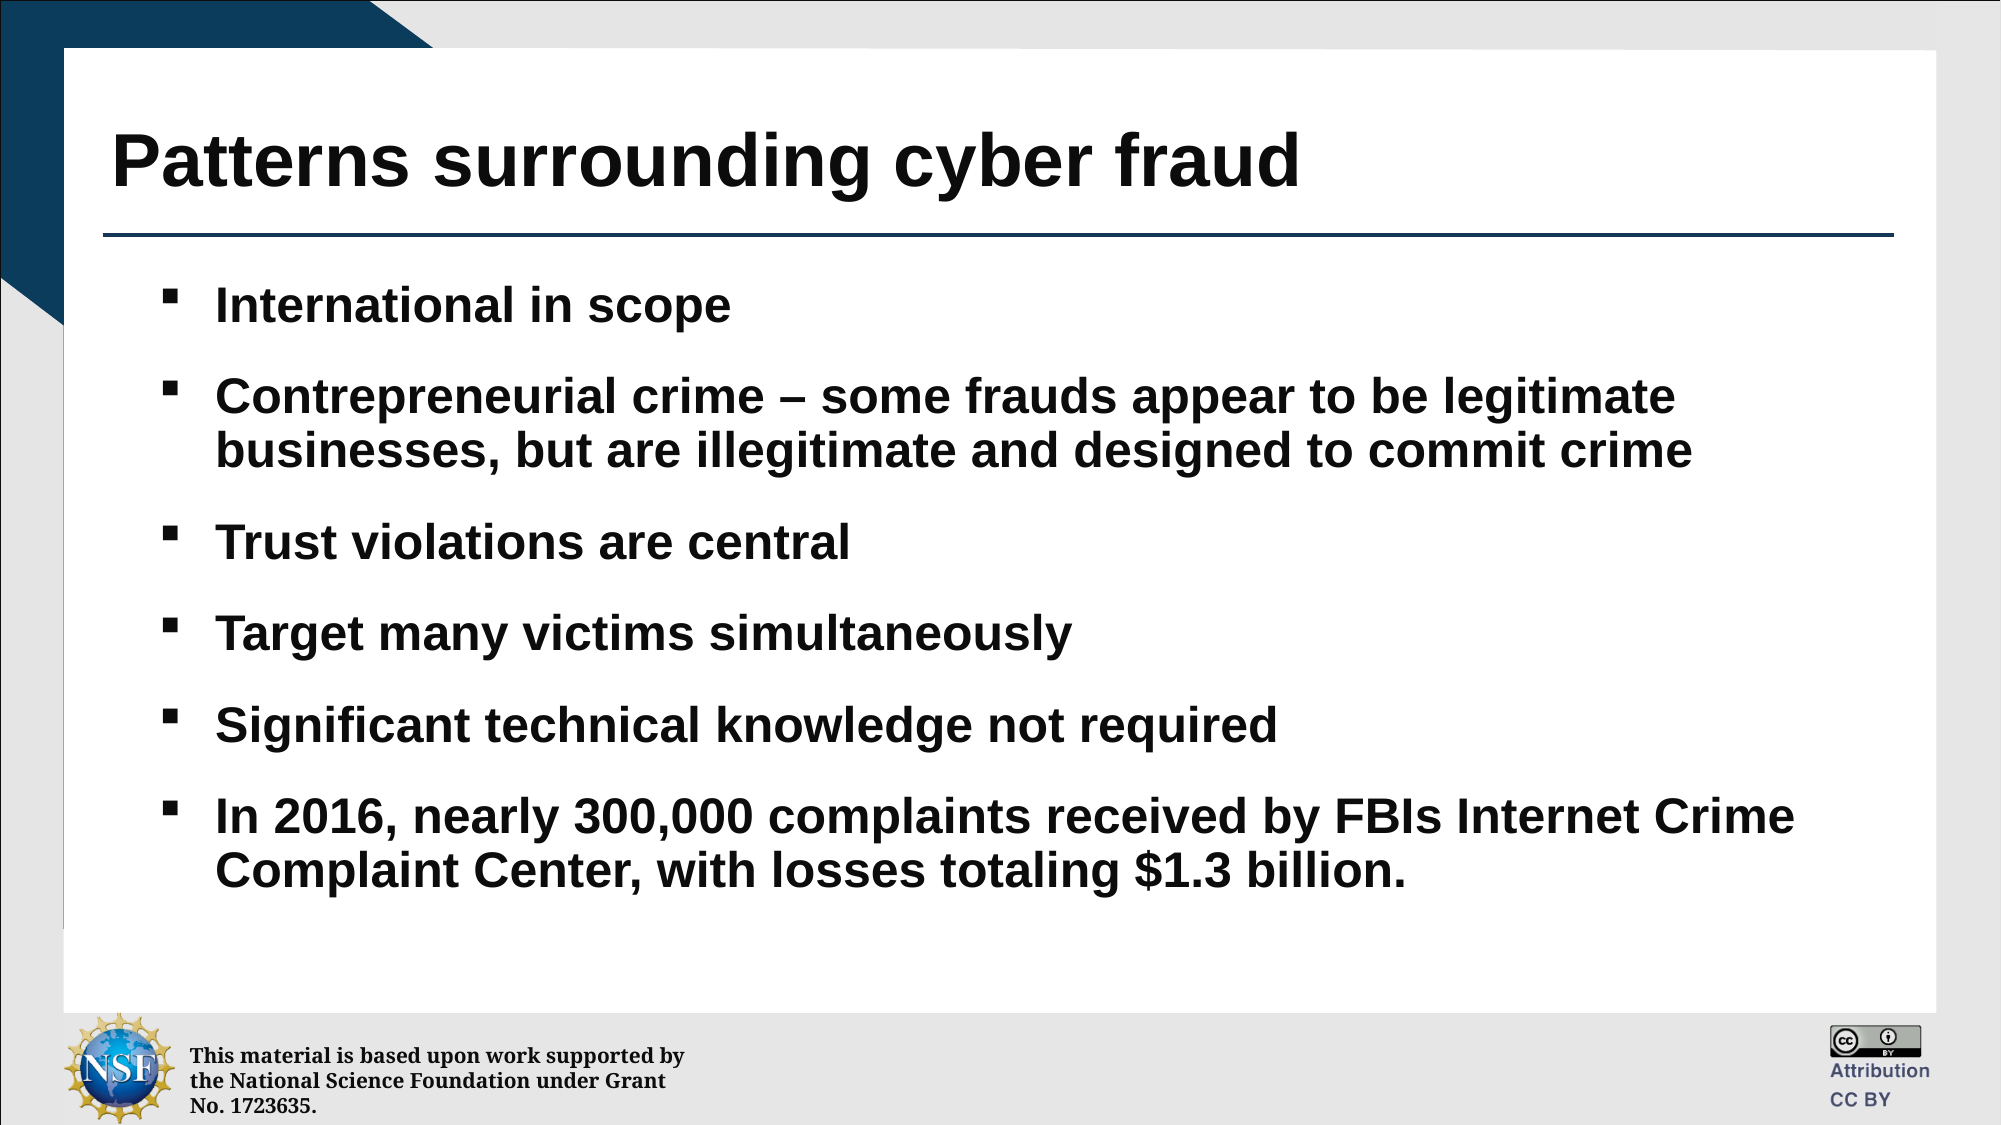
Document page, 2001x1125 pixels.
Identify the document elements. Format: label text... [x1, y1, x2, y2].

picture [62, 1010, 176, 1125]
title Patterns surrounding cyber fraud [96, 88, 1904, 236]
picture [1824, 1018, 1936, 1113]
list International in scope Contrepreneurial crime – some frauds appear to be legitimate businesses, but are illegitimate and designed to commit crime Trust violations are central Target many victims simultaneously Significant technical knowledge not required In 2016, nearly 300,000 complaints received by FBIs Internet Crime Complaint Center, with losses totaling $1.3 billion. [143, 271, 1878, 973]
